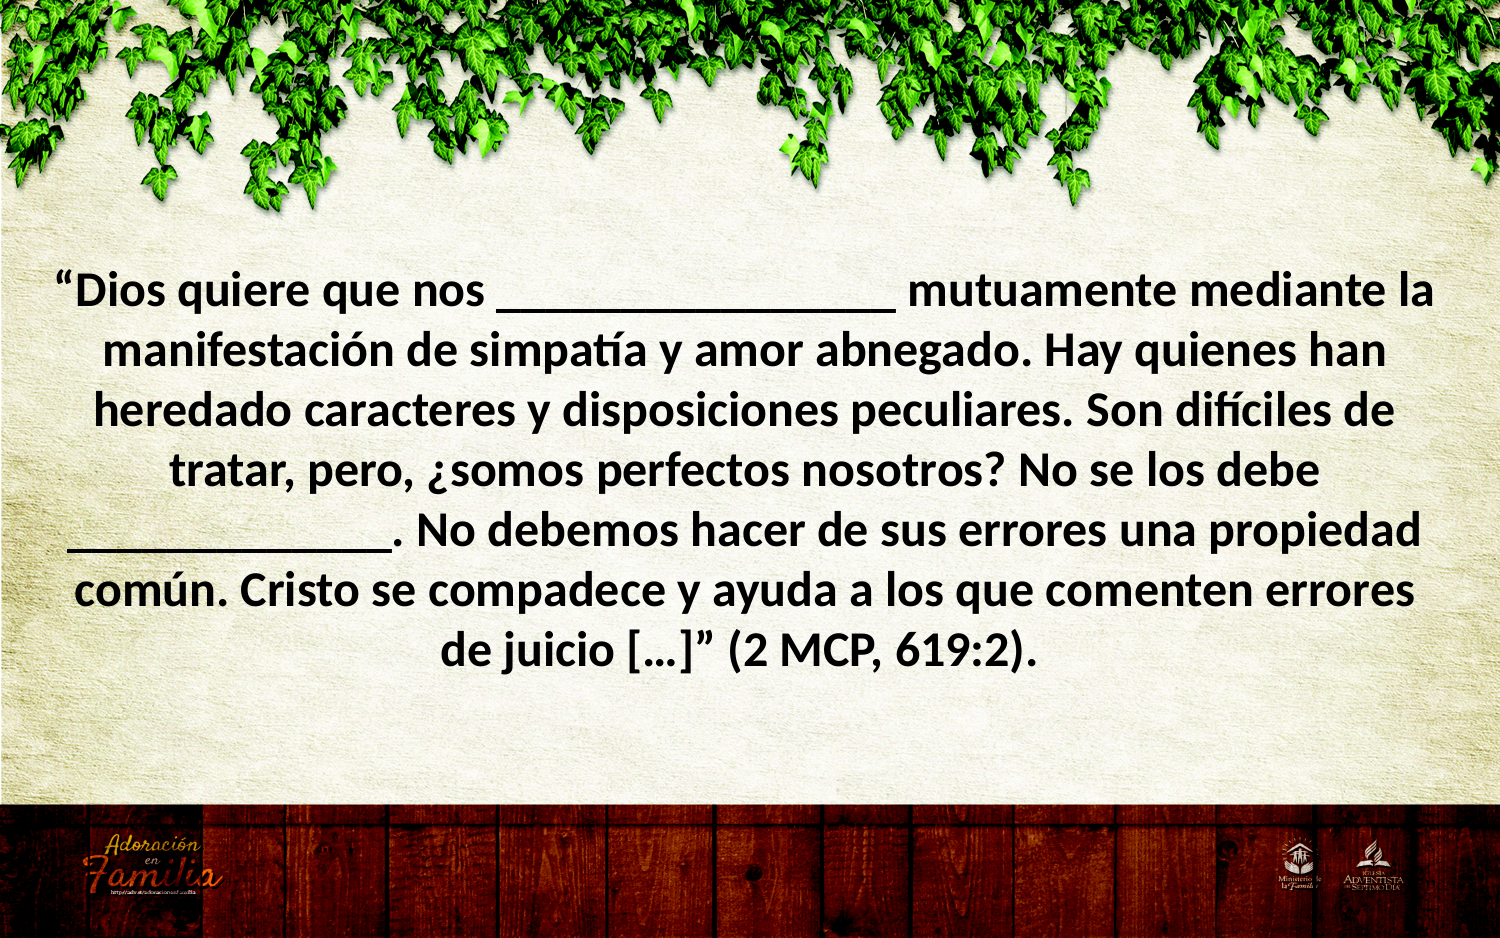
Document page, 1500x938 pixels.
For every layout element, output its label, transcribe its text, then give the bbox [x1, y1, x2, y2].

picture [0, 0, 1500, 938]
text_box “Dios quiere que nos ________________ mutuamente mediante la manifestación de simpatía y amor abnegado. Hay quienes han heredado caracteres y disposiciones peculiares. Son difíciles de tratar, pero, ¿somos perfectos nosotros? No se los debe _____________. No debemos hacer de sus errores una propiedad común. Cristo se compadece y ayuda a los que comenten errores de juicio […]” (2 MCP, 619:2). [36, 248, 1454, 684]
